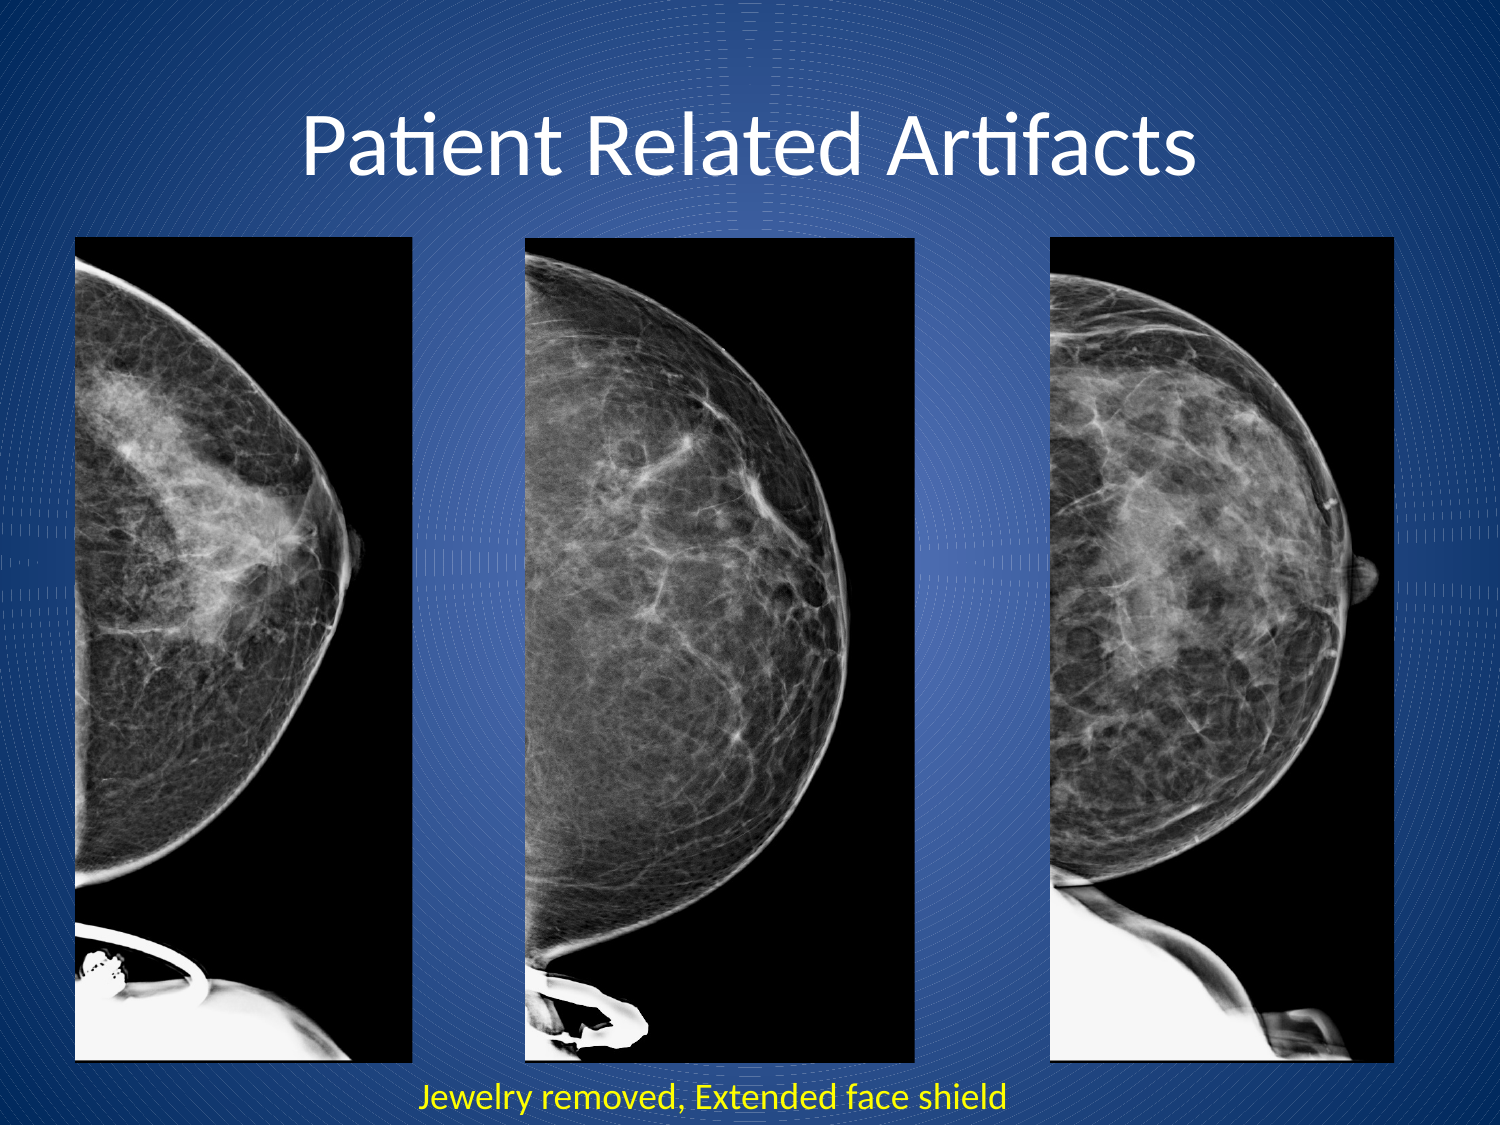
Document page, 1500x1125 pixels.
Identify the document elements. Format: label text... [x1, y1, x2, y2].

text_box Jewelry removed, Extended face shield [403, 1064, 1024, 1125]
title Patient Related Artifacts [75, 45, 1425, 233]
picture [524, 237, 915, 1063]
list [74, 237, 413, 1063]
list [1049, 237, 1395, 1063]
